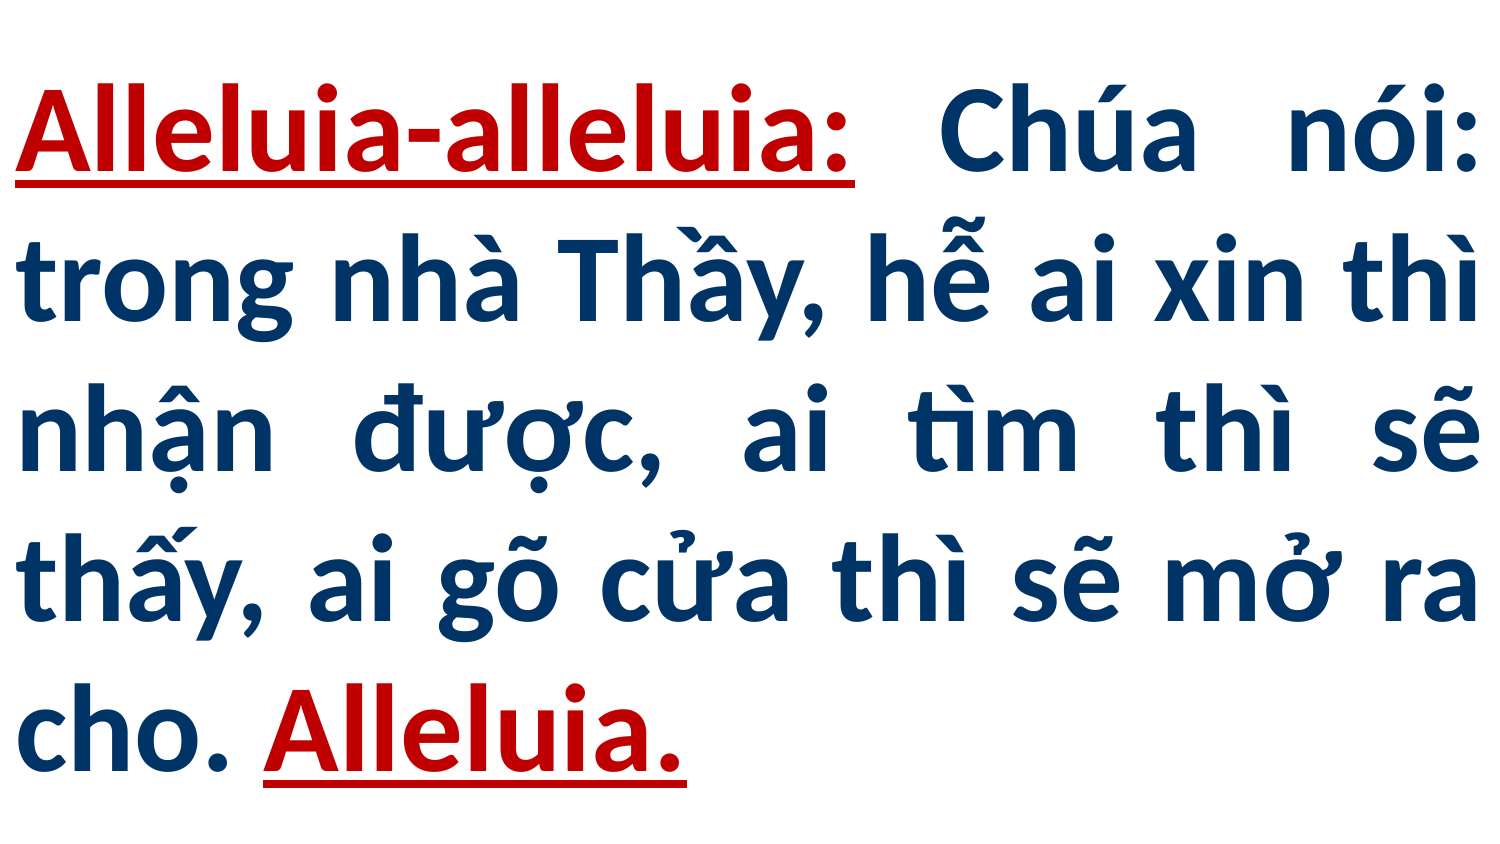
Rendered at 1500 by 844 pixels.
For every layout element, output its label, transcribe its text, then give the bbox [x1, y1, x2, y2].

title Alleluia-alleluia: Chúa nói: trong nhà Thầy, hễ ai xin thì nhận được, ai tìm thì sẽ thấy, ai gõ cửa thì sẽ mở ra cho. Alleluia. [0, 0, 1500, 844]
